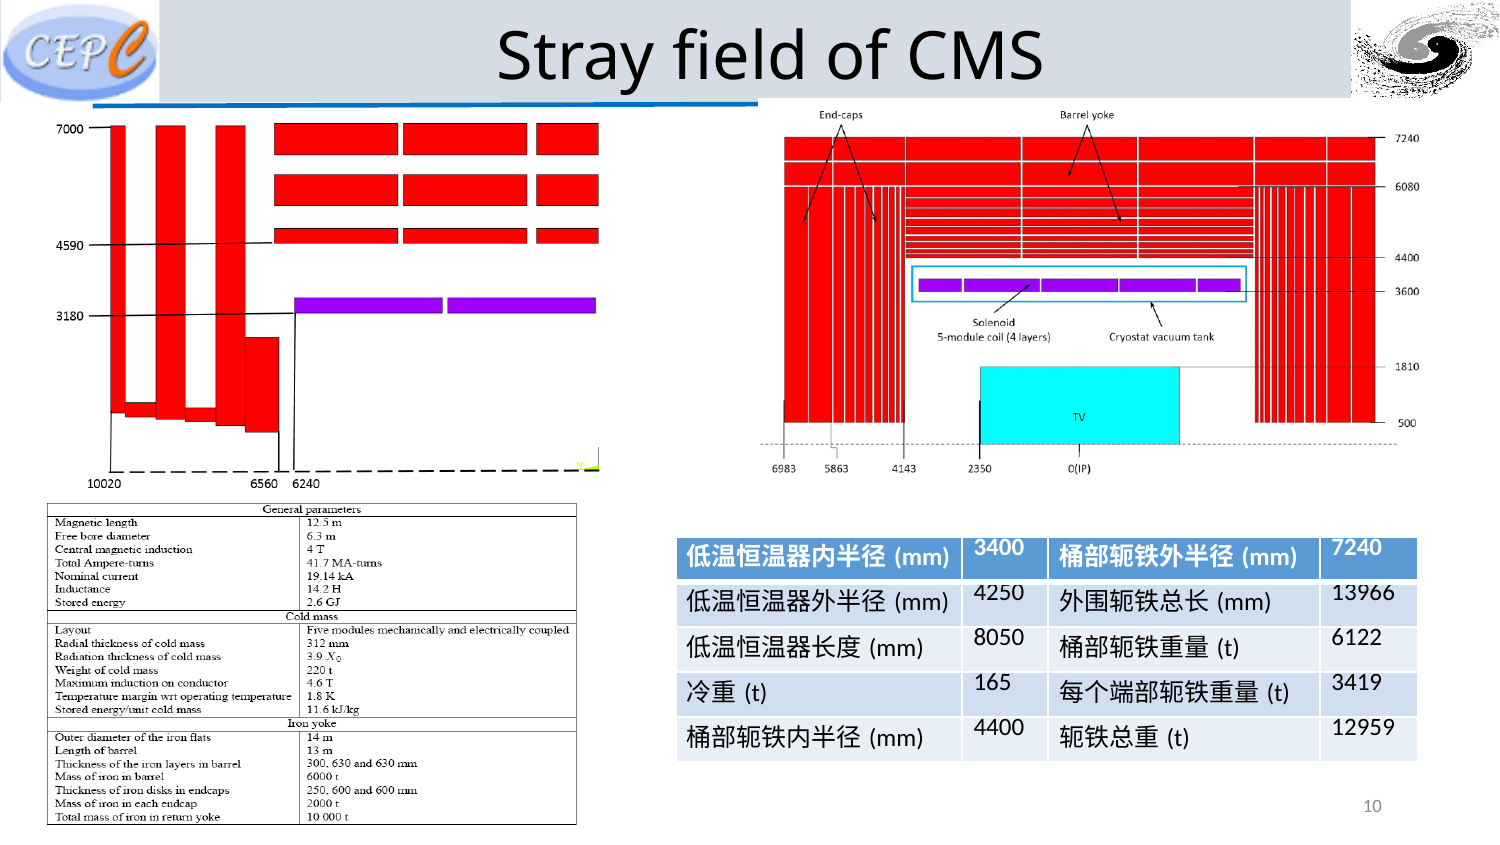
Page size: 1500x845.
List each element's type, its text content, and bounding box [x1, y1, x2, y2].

table_cell 每个端部轭铁重量(t) [1049, 673, 1319, 716]
text_box [160, 0, 1351, 102]
table_cell 3419 [1321, 673, 1417, 716]
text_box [92, 102, 758, 106]
table_cell 低温恒温器外半径(mm) [677, 585, 961, 626]
table_header 3400 [963, 538, 1047, 579]
slide_number 10 [1059, 782, 1397, 828]
picture [0, 0, 160, 103]
table_cell 桶部轭铁重量(t) [1049, 628, 1319, 671]
table_cell 8050 [963, 628, 1047, 671]
table_header 低温恒温器内半径(mm) [677, 538, 961, 579]
table_cell 低温恒温器长度(mm) [677, 628, 961, 671]
table_cell 4400 [963, 718, 1047, 761]
table_cell 4250 [963, 585, 1047, 626]
title Stray field of CMS [175, 13, 1351, 93]
table_cell 6122 [1321, 628, 1417, 671]
table_header 7240 [1321, 538, 1417, 579]
picture [43, 499, 585, 828]
table_cell 13966 [1321, 585, 1417, 626]
table_cell 轭铁总重(t) [1049, 718, 1319, 761]
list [53, 114, 605, 497]
table_cell 165 [963, 673, 1047, 716]
table_cell 外围轭铁总长(mm) [1049, 585, 1319, 626]
table_cell 12959 [1321, 718, 1417, 761]
table_header 桶部轭铁外半径(mm) [1049, 538, 1319, 579]
table_cell 桶部轭铁内半径(mm) [677, 718, 961, 761]
table_cell 冷重(t) [677, 673, 961, 716]
picture [758, 0, 1499, 488]
